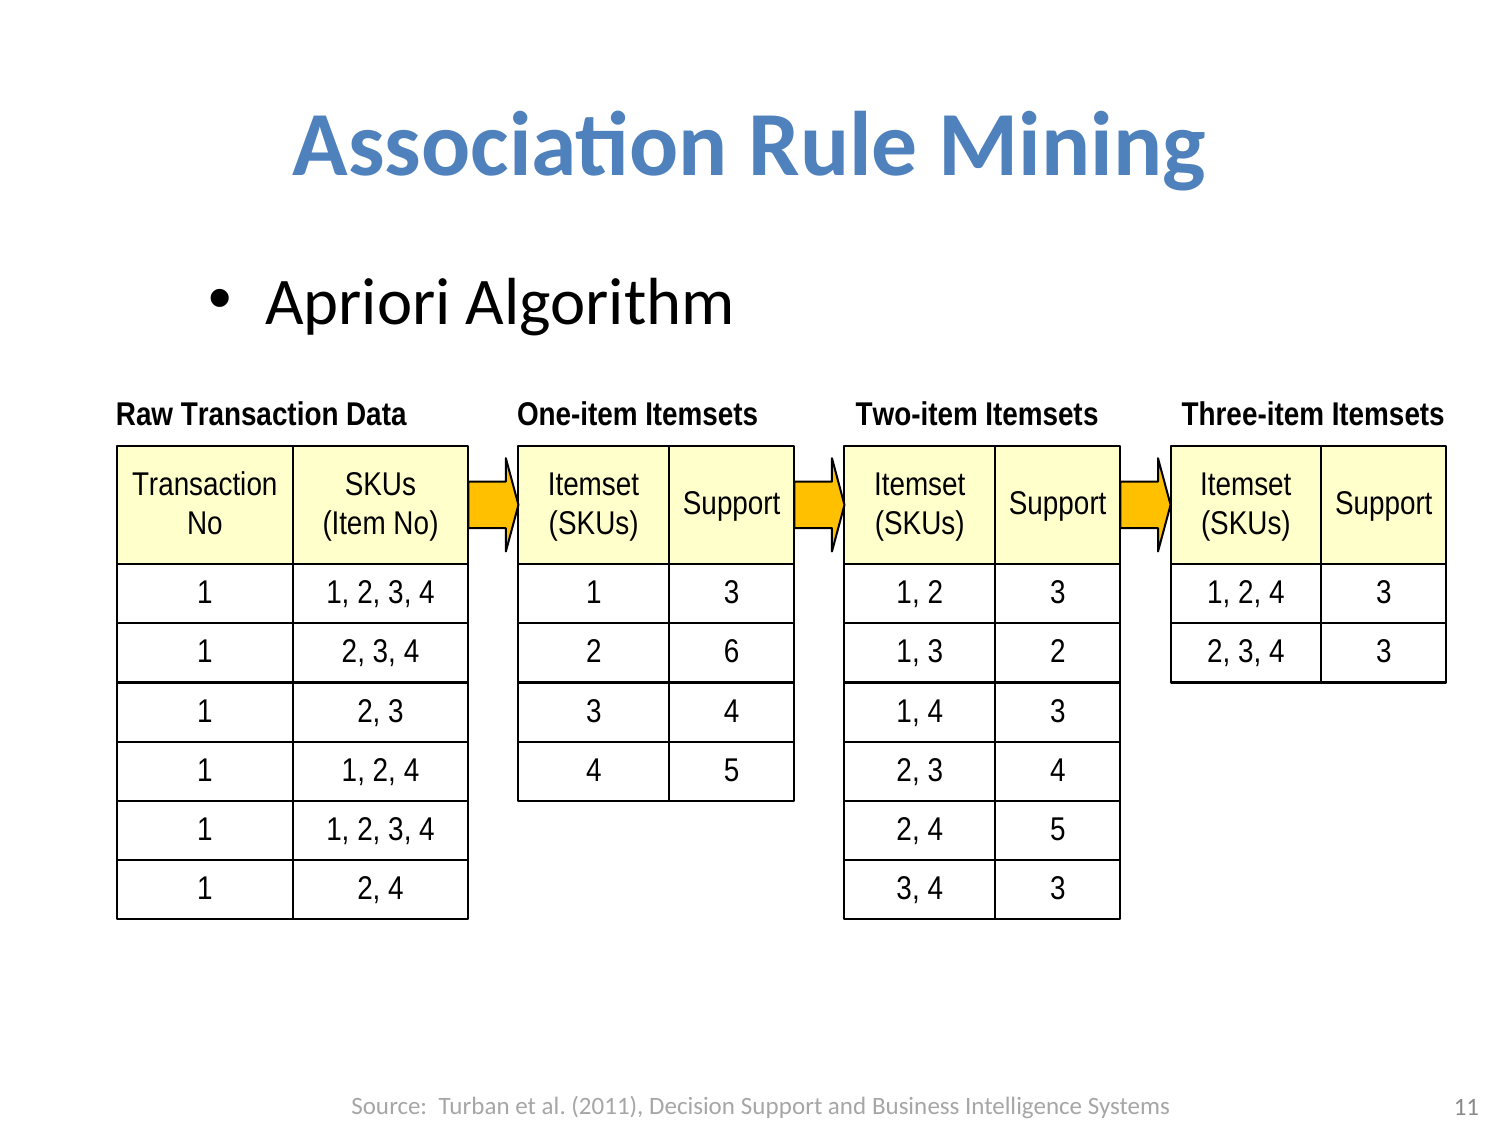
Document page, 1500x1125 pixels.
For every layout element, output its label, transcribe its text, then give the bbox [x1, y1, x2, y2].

slide_number 11 [1376, 1082, 1495, 1125]
text_box Source: Turban et al. (2011), Decision Support and Business Intelligence Systems [301, 1082, 1223, 1125]
picture [112, 387, 1451, 926]
list Apriori Algorithm [193, 249, 1469, 363]
title Association Rule Mining [75, 45, 1425, 233]
